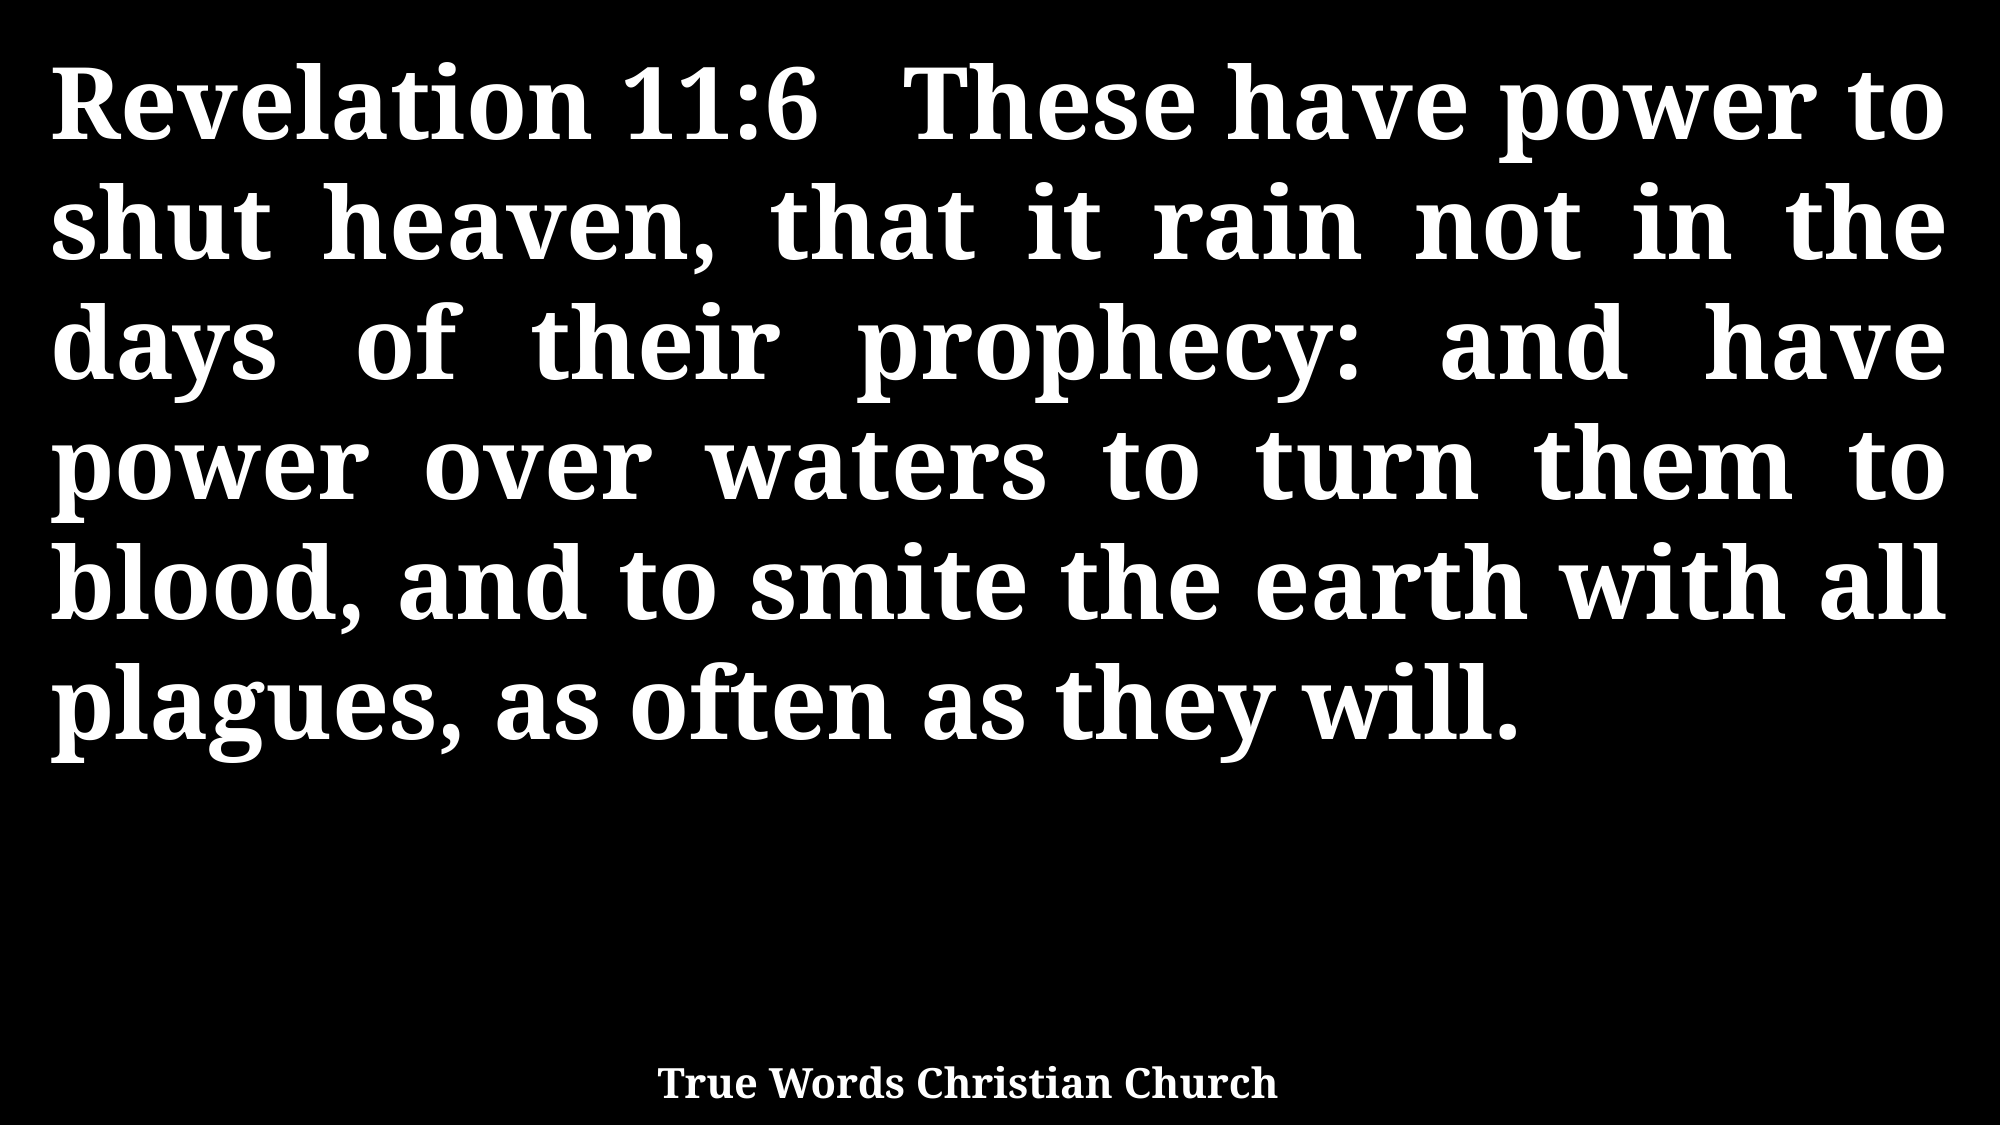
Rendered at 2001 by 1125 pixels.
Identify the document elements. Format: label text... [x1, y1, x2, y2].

text_box Revelation 11:6 These have power to shut heaven, that it rain not in the days of their prophecy: and have power over waters to turn them to blood, and to smite the earth with all plagues, as often as they will. [35, 32, 1965, 767]
text_box True Words Christian Church [642, 1049, 1294, 1114]
